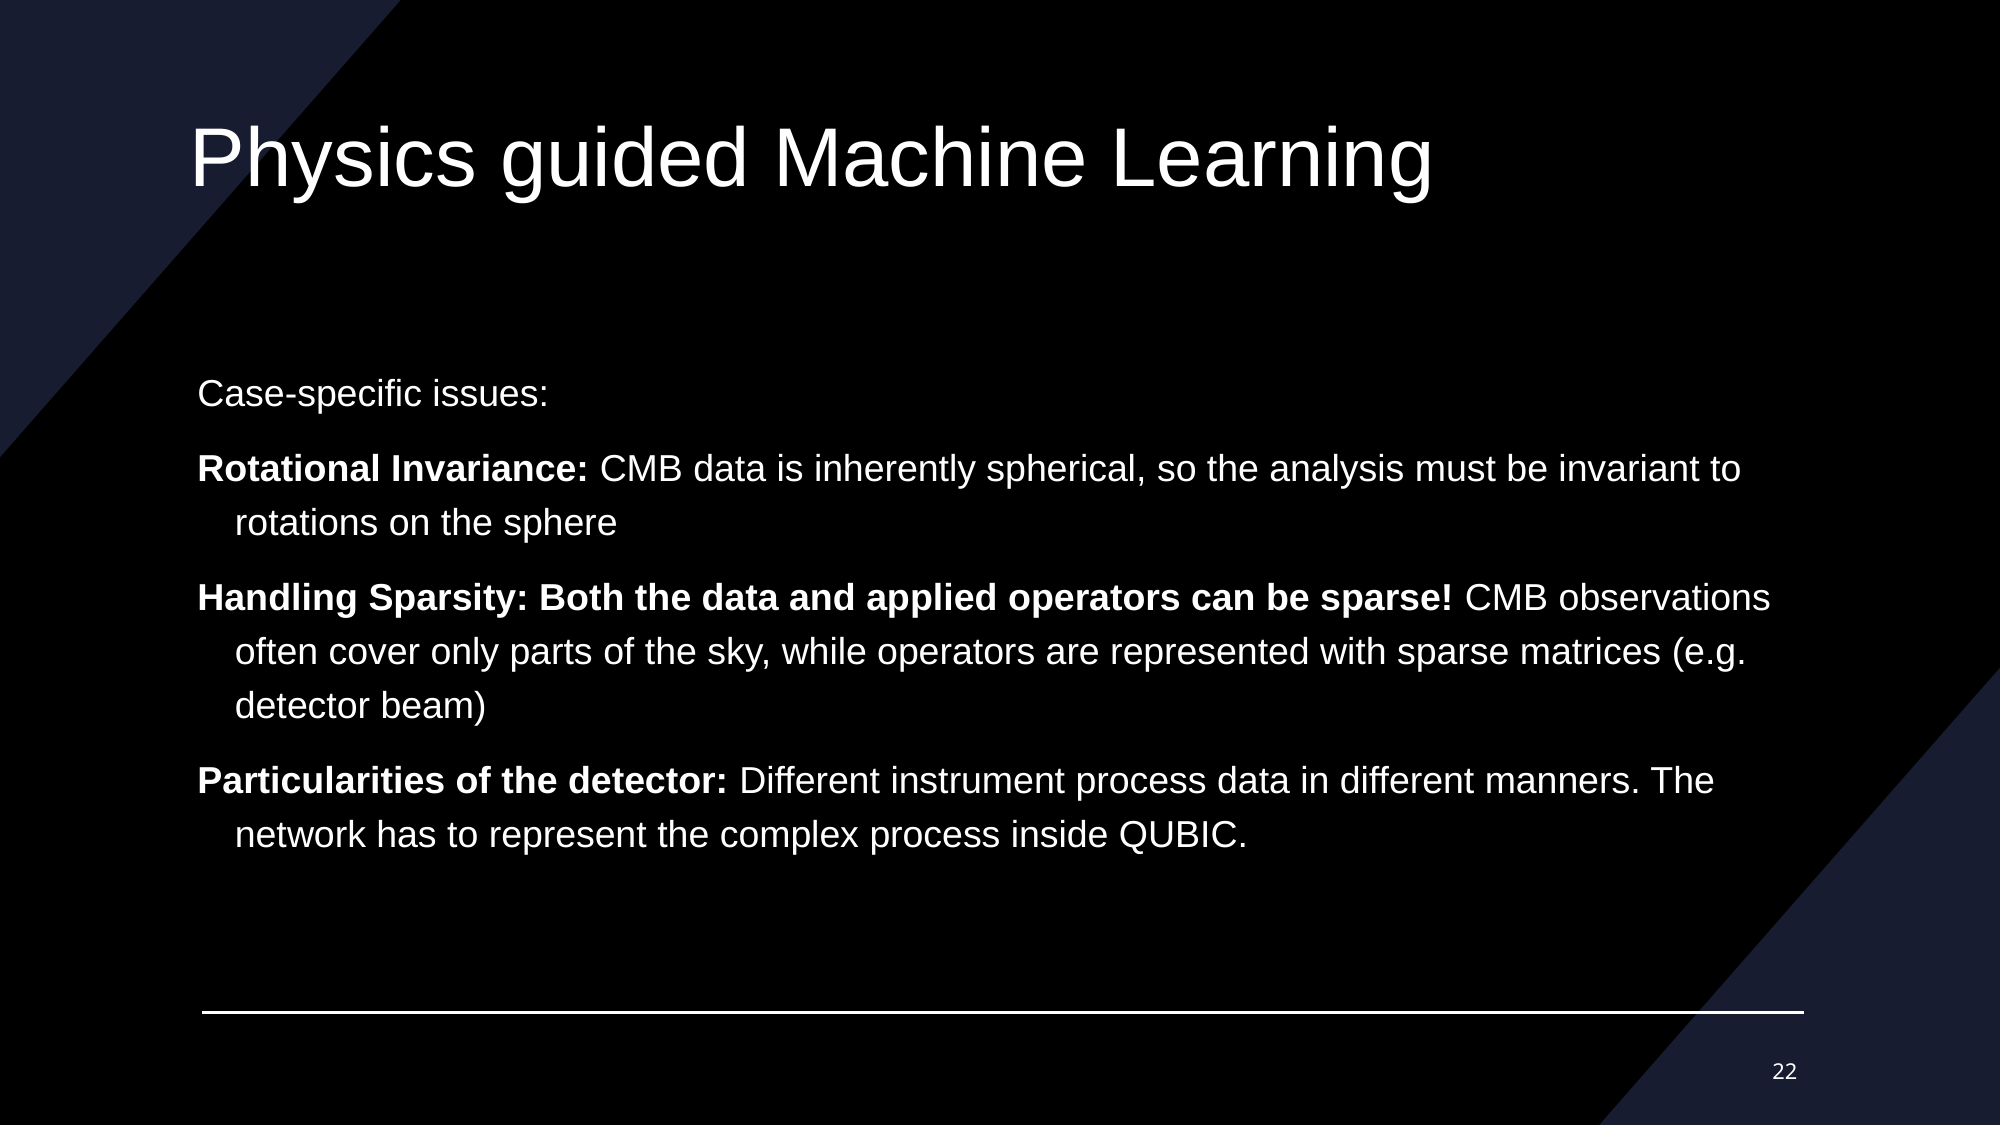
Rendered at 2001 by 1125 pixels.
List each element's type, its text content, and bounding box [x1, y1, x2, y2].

slide_number 22 [1709, 1042, 1813, 1103]
text_box Physics guided Machine Learning [0, 41, 1450, 265]
text_box Case-specific issues: Rotational Invariance: CMB data is inherently spherical, so the analysis must be invariant to rotations on the sphere Handling Sparsity: Both the data and applied operators can be sparse! CMB observations often cover only parts of the sky, while operators are represented with sparse matrices (e.g. detector beam) Particularities of the detector: Different instrument process data in different manners. The network has to represent the complex process inside QUBIC. [182, 352, 1816, 988]
